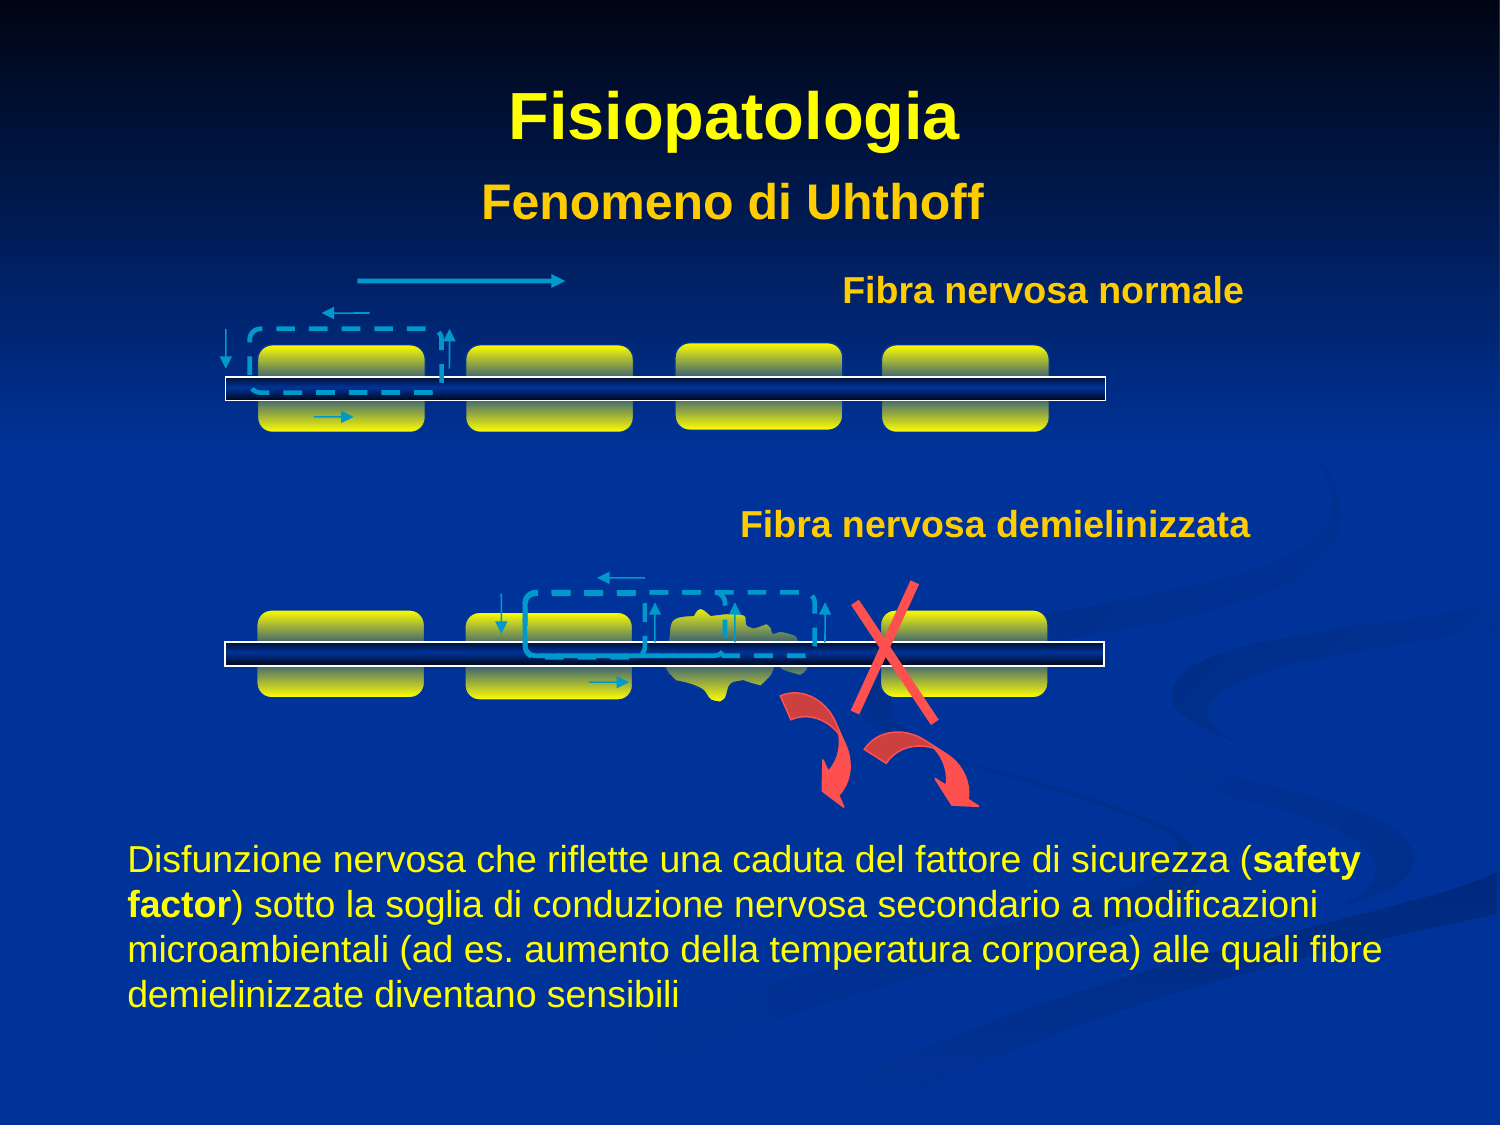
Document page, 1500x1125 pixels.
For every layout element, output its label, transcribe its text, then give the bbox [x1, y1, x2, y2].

text_box Fenomeno di Uhthoff [466, 162, 1081, 238]
text_box Fisiopatologia [437, 74, 1050, 150]
text_box Disfunzione nervosa che riflette una caduta del fattore di sicurezza (safety factor) sotto la soglia di conduzione nervosa secondario a modificazioni microambientali (ad es. aumento della temperatura corporea) alle quali fibre demielinizzate diventano sensibili [112, 800, 1413, 1050]
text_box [224, 492, 1266, 813]
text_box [225, 258, 1260, 433]
